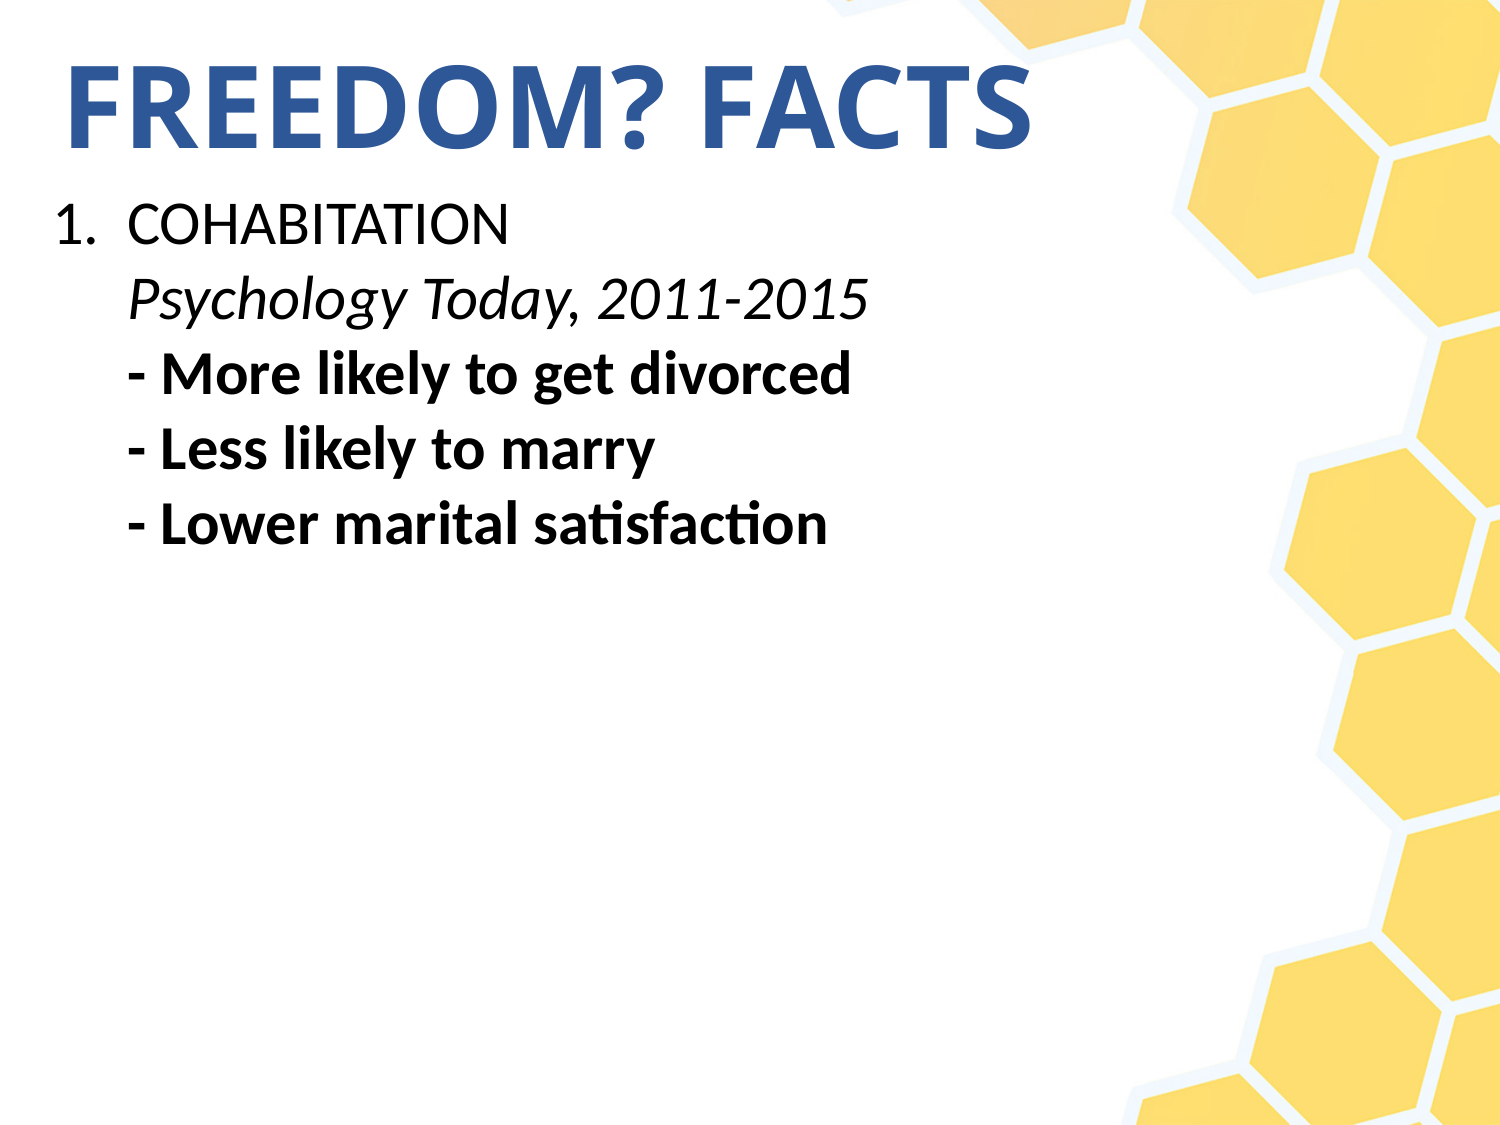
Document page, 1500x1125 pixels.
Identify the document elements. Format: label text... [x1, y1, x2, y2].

title FREEDOM? FACTS [46, 24, 1486, 198]
text_box Lustful Thoughts [0, 0, 1500, 1125]
text_box COHABITATION Psychology Today, 2011-2015 - More likely to get divorced - Less likely to marry - Lower marital satisfaction [37, 174, 1475, 565]
